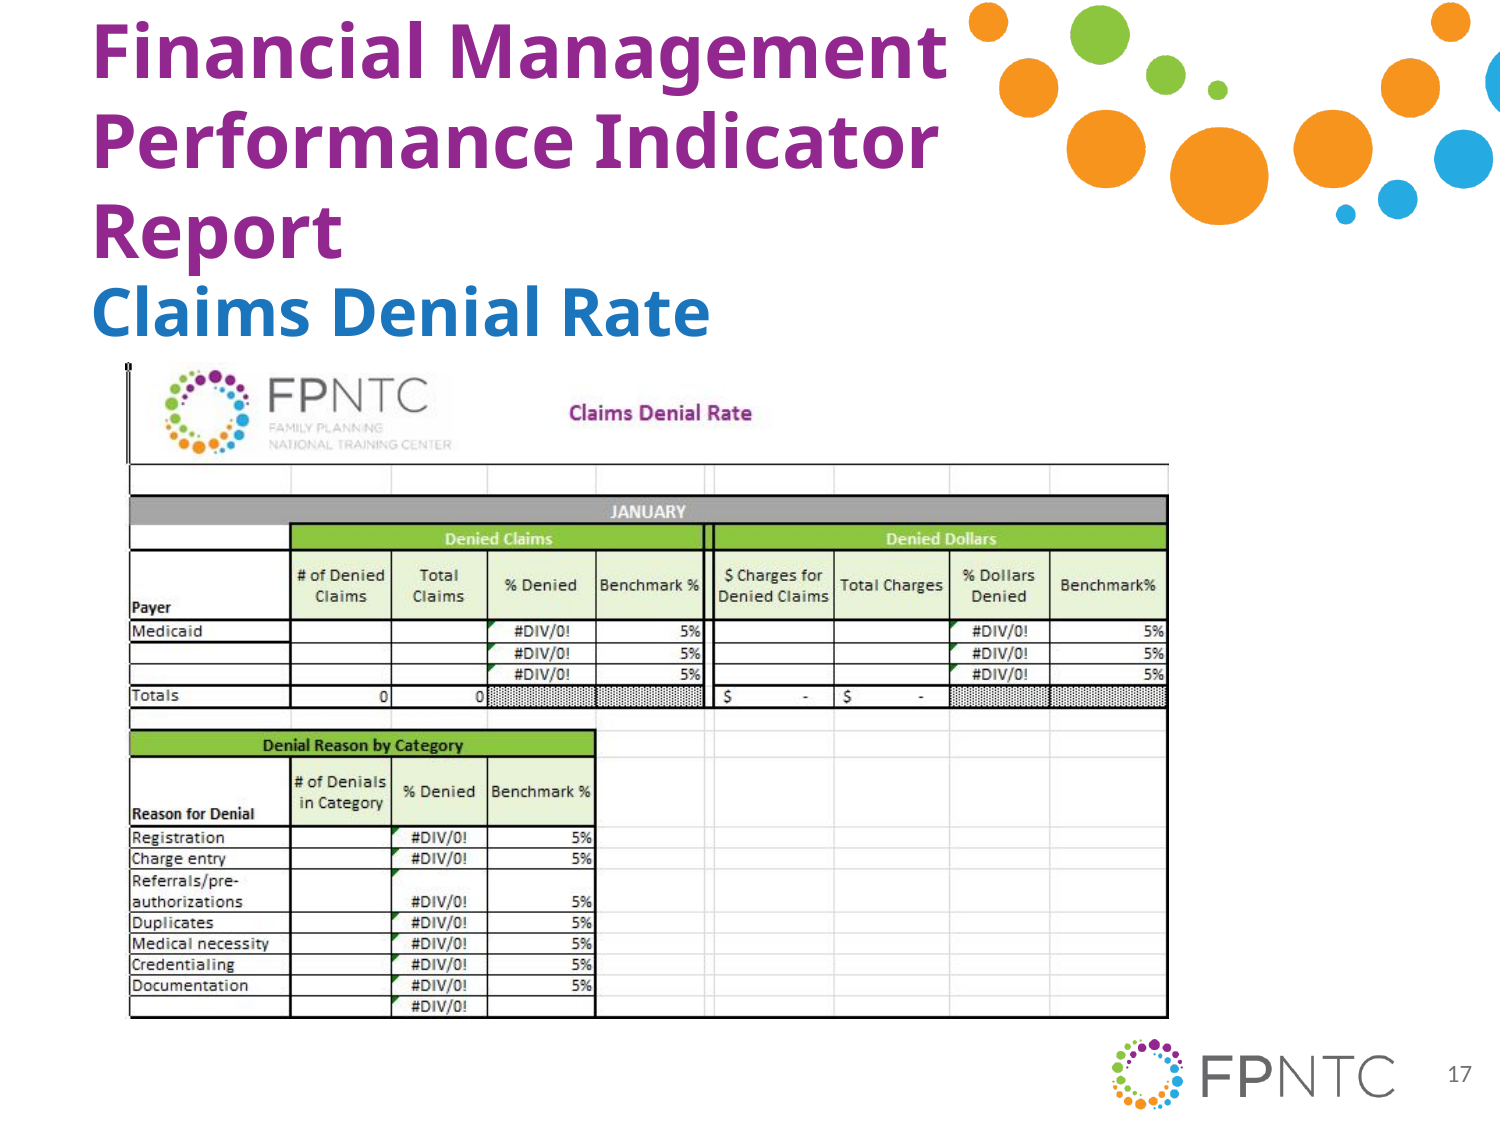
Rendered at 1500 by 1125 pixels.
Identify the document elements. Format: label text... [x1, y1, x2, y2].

picture [962, 0, 1500, 225]
picture [1112, 1039, 1409, 1111]
picture [124, 362, 1169, 1019]
title Financial Management Performance Indicator Report 3 [75, 45, 1000, 233]
slide_number 17 [1412, 1042, 1488, 1103]
list Claims Denial Rate [75, 262, 1425, 388]
